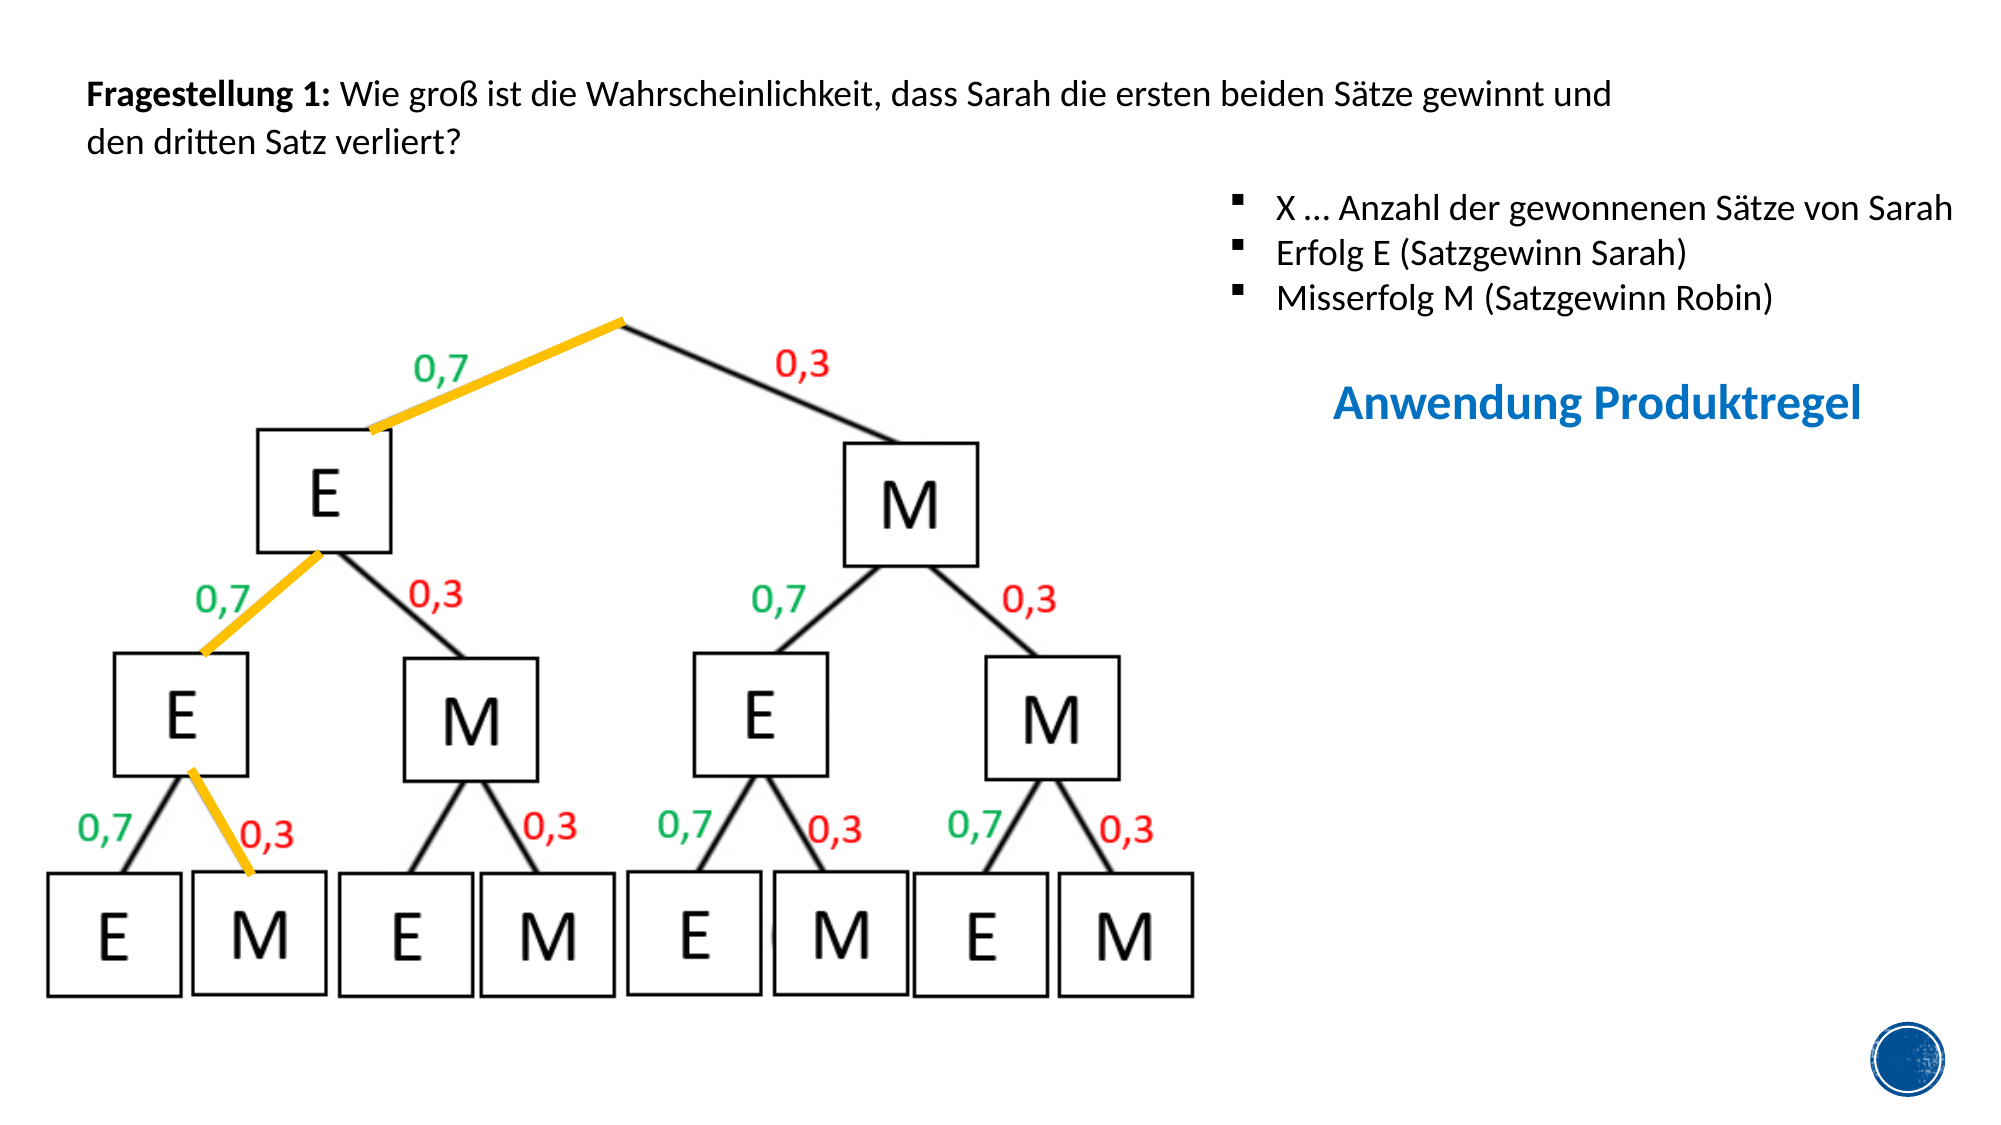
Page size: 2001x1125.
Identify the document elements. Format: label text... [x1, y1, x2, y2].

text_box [373, 324, 622, 428]
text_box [194, 772, 250, 873]
text_box Fragestellung 1: Wie groß ist die Wahrscheinlichkeit, dass Sarah die ersten beiden Sätze gewinnt und den dritten Satz verliert? [71, 58, 1649, 170]
text_box Anwendung Produktregel [1216, 362, 2000, 438]
text_box X … Anzahl der gewonnenen Sätze von Sarah Erfolg E (Satzgewinn Sarah) Misserfolg M (Satzgewinn Robin) [1214, 175, 1981, 325]
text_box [206, 556, 319, 652]
picture [33, 302, 1215, 1007]
